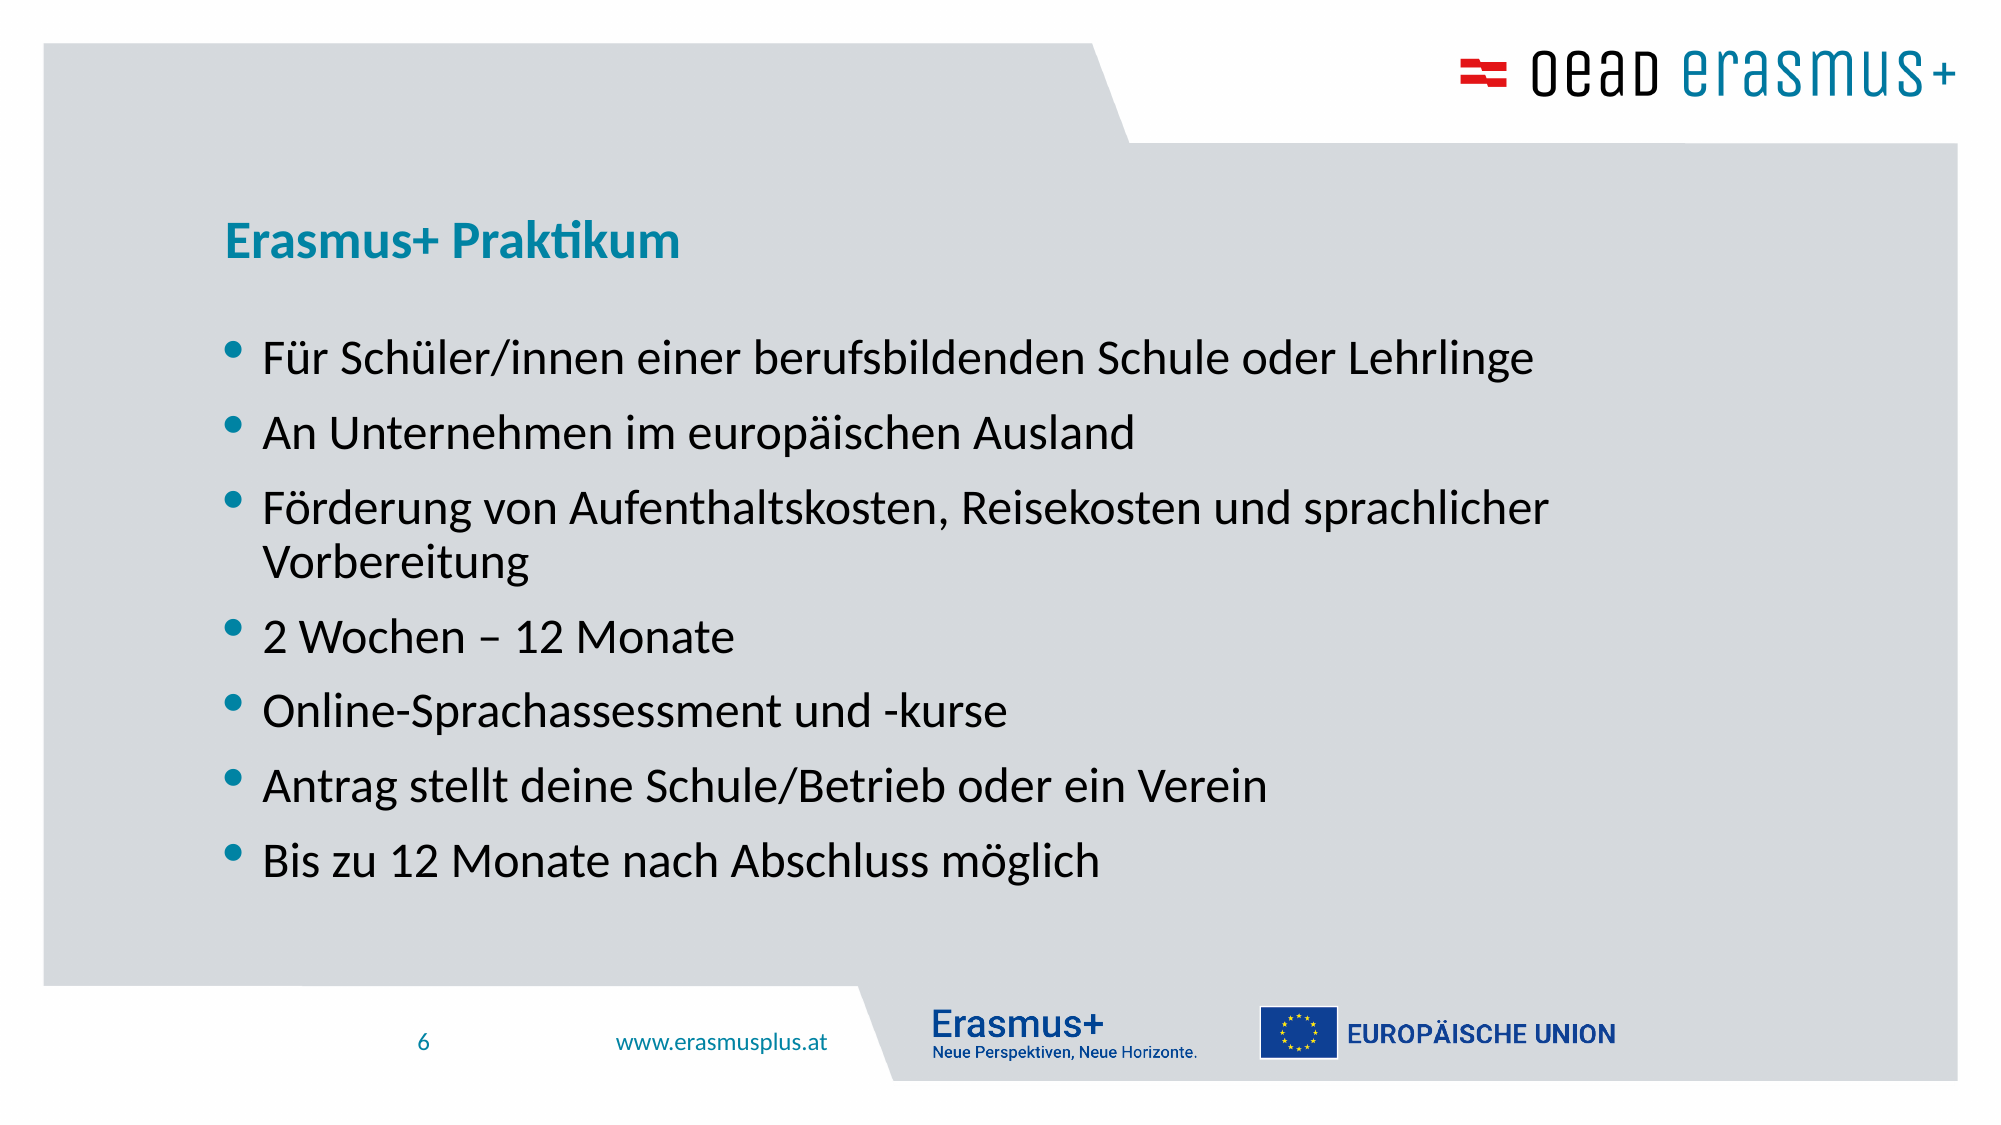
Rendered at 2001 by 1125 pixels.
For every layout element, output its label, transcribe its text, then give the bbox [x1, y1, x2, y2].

slide_number 6 [402, 1018, 525, 1079]
picture [0, 0, 2001, 1125]
footer www.erasmusplus.at [525, 1018, 843, 1079]
list Für Schüler/innen einer berufsbildenden Schule oder Lehrlinge An Unternehmen im europäischen Ausland Förderung von Aufenthaltskosten, Reisekosten und sprachlicher Vorbereitung 2 Wochen – 12 Monate Online-Sprachassessment und -kurse Antrag stellt deine Schule/Betrieb oder ein Verein Bis zu 12 Monate nach Abschluss möglich [209, 324, 1793, 968]
title Erasmus+ Praktikum [209, 171, 1789, 310]
